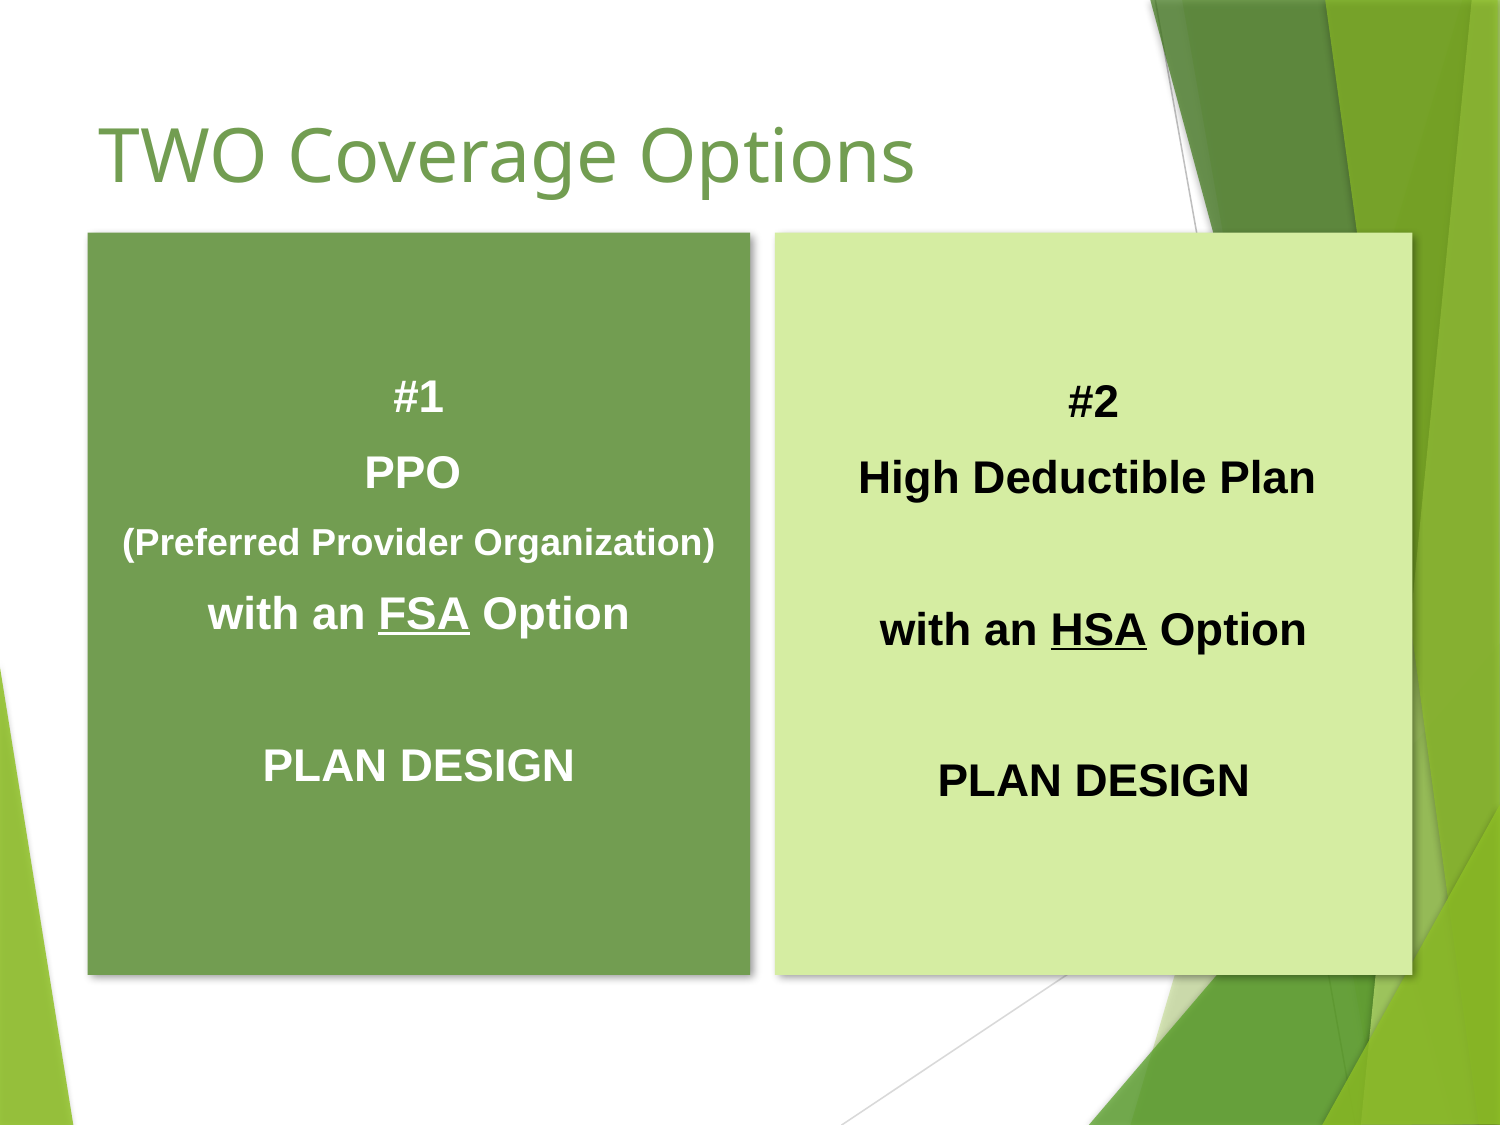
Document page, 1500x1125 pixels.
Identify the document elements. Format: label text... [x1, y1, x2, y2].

list #1 PPO (Preferred Provider Organization) with an FSA Option PLAN DESIGN [87, 232, 751, 975]
title TWO Coverage Options [83, 99, 1125, 317]
list #2 High Deductible Plan with an HSA Option PLAN DESIGN [774, 232, 1413, 975]
